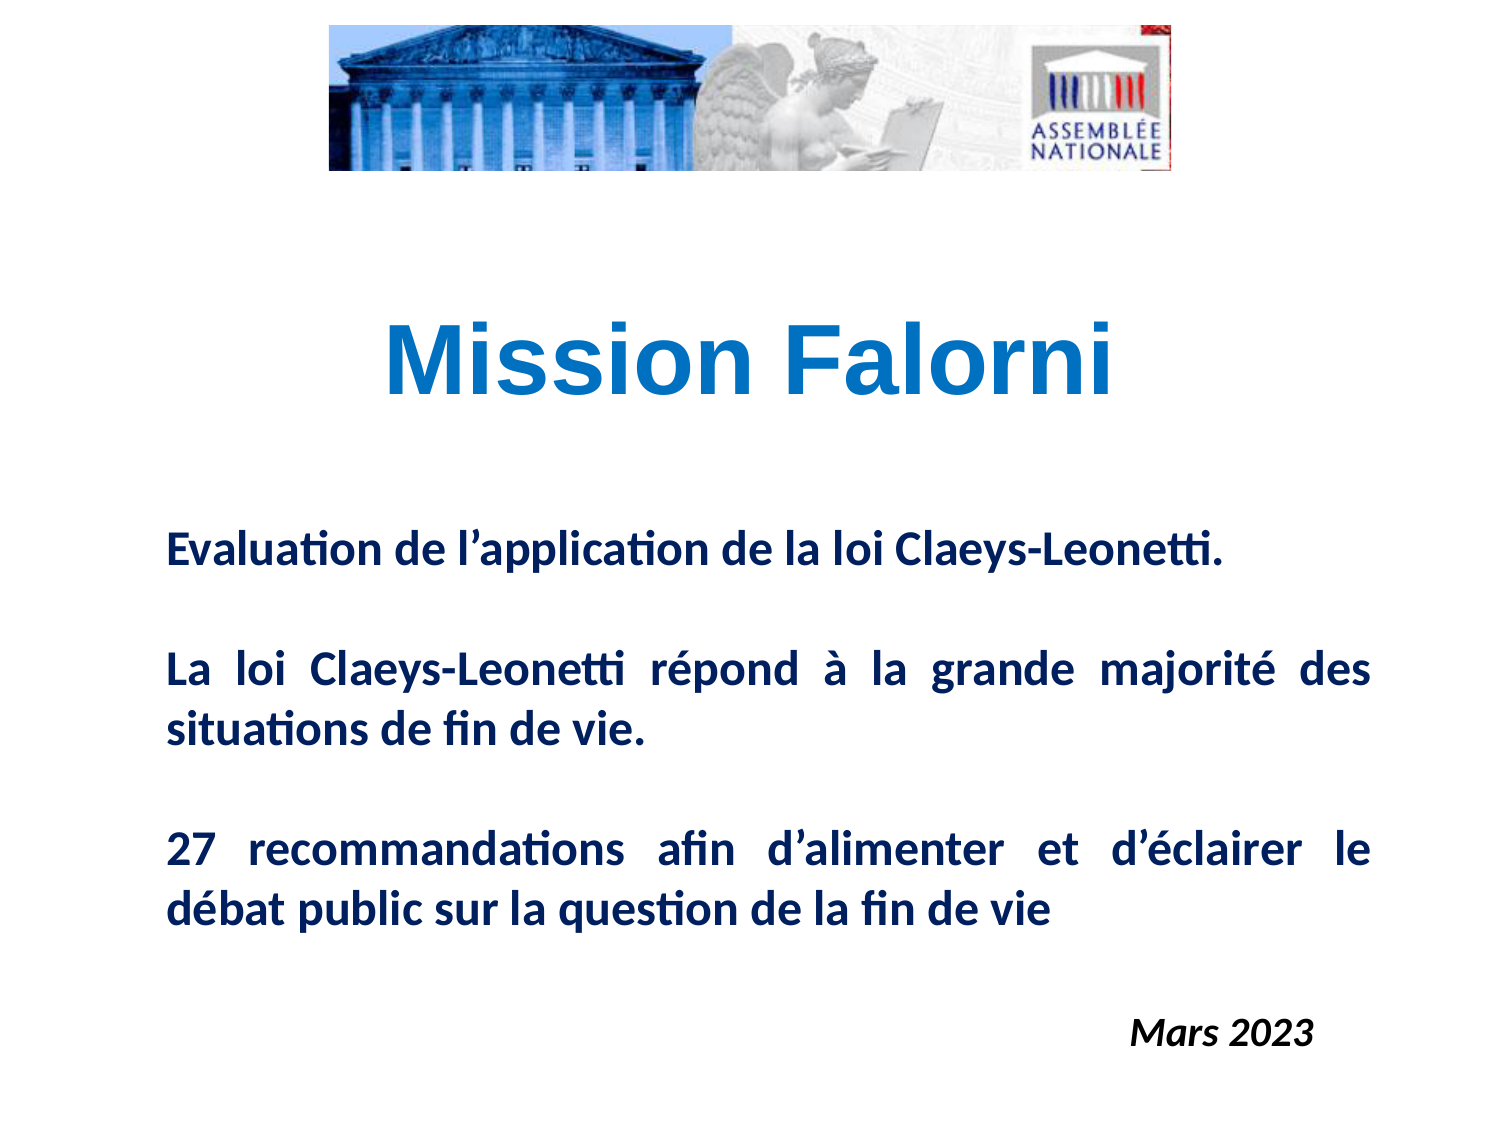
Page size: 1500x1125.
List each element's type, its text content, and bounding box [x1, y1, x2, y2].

subtitle Mars 2023 [990, 1002, 1453, 1082]
title Mission Falorni [112, 227, 1388, 424]
picture [328, 25, 1172, 171]
text_box Evaluation de l’application de la loi Claeys-Leonetti. La loi Claeys-Leonetti répond à la grande majorité des situations de fin de vie. 27 recommandations afin d’alimenter et d’éclairer le débat public sur la question de la fin de vie [151, 508, 1388, 943]
